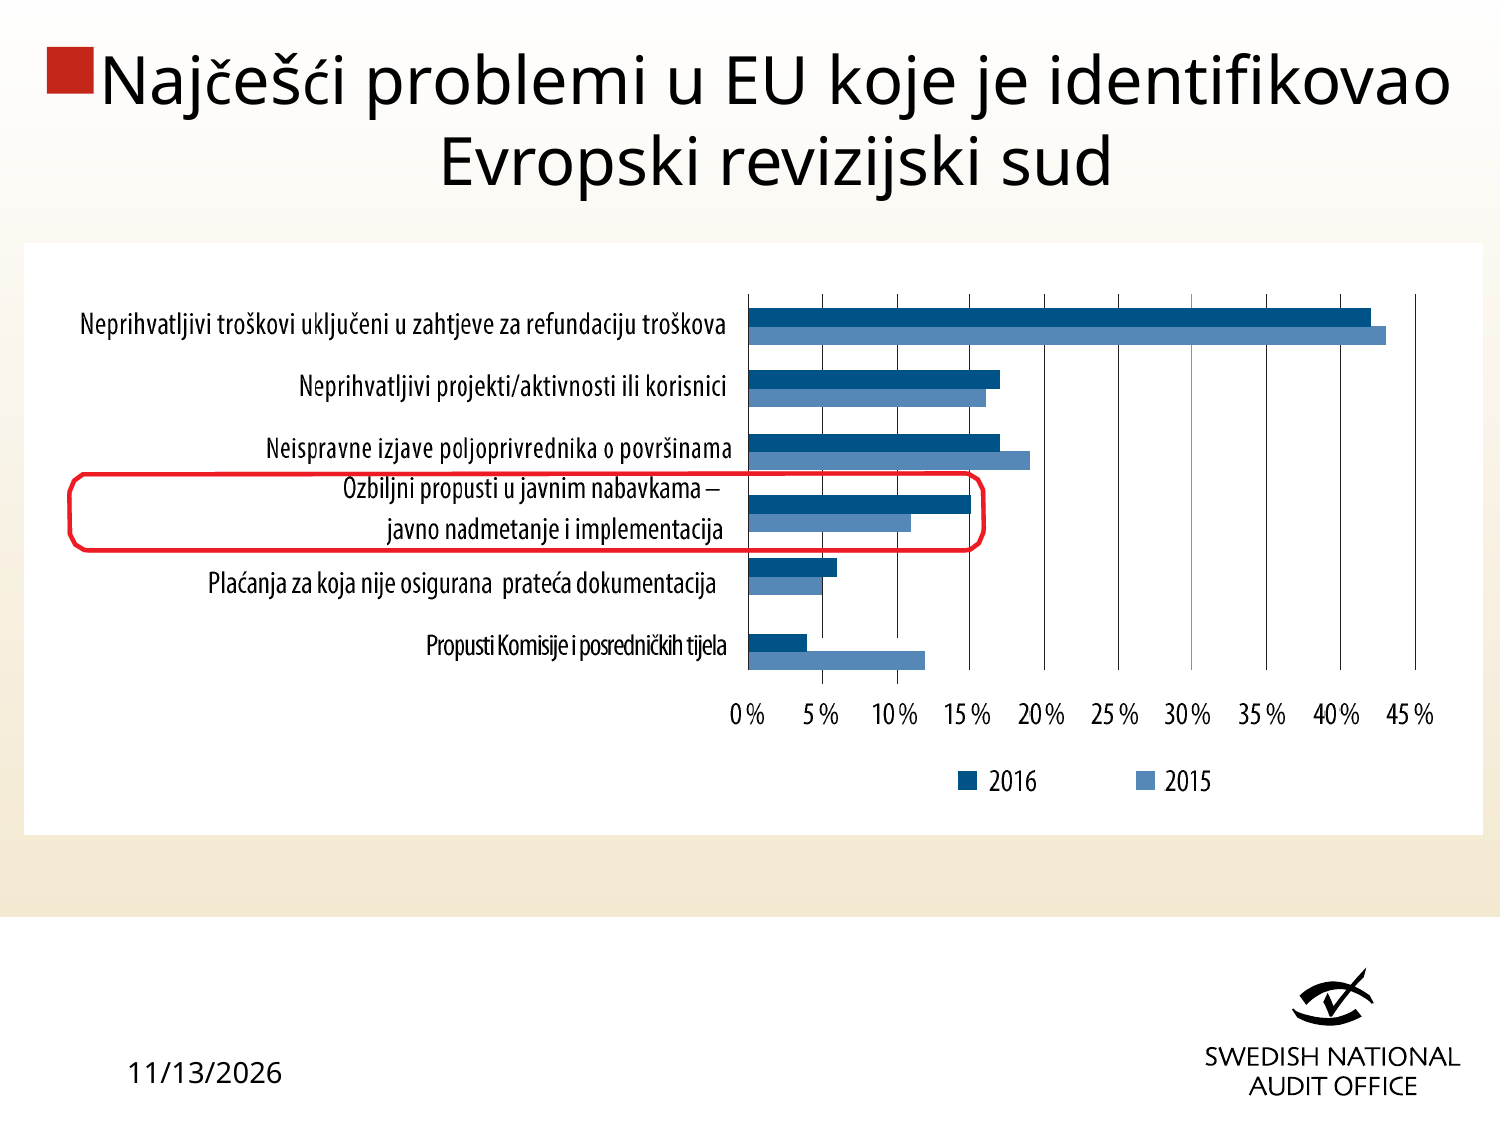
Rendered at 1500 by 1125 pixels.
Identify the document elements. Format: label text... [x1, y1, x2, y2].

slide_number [112, 1046, 325, 1106]
title Najčešći problemi u EU koje je identifikovao Evropski revizijski sud [82, 30, 1471, 138]
picture [23, 243, 1483, 835]
